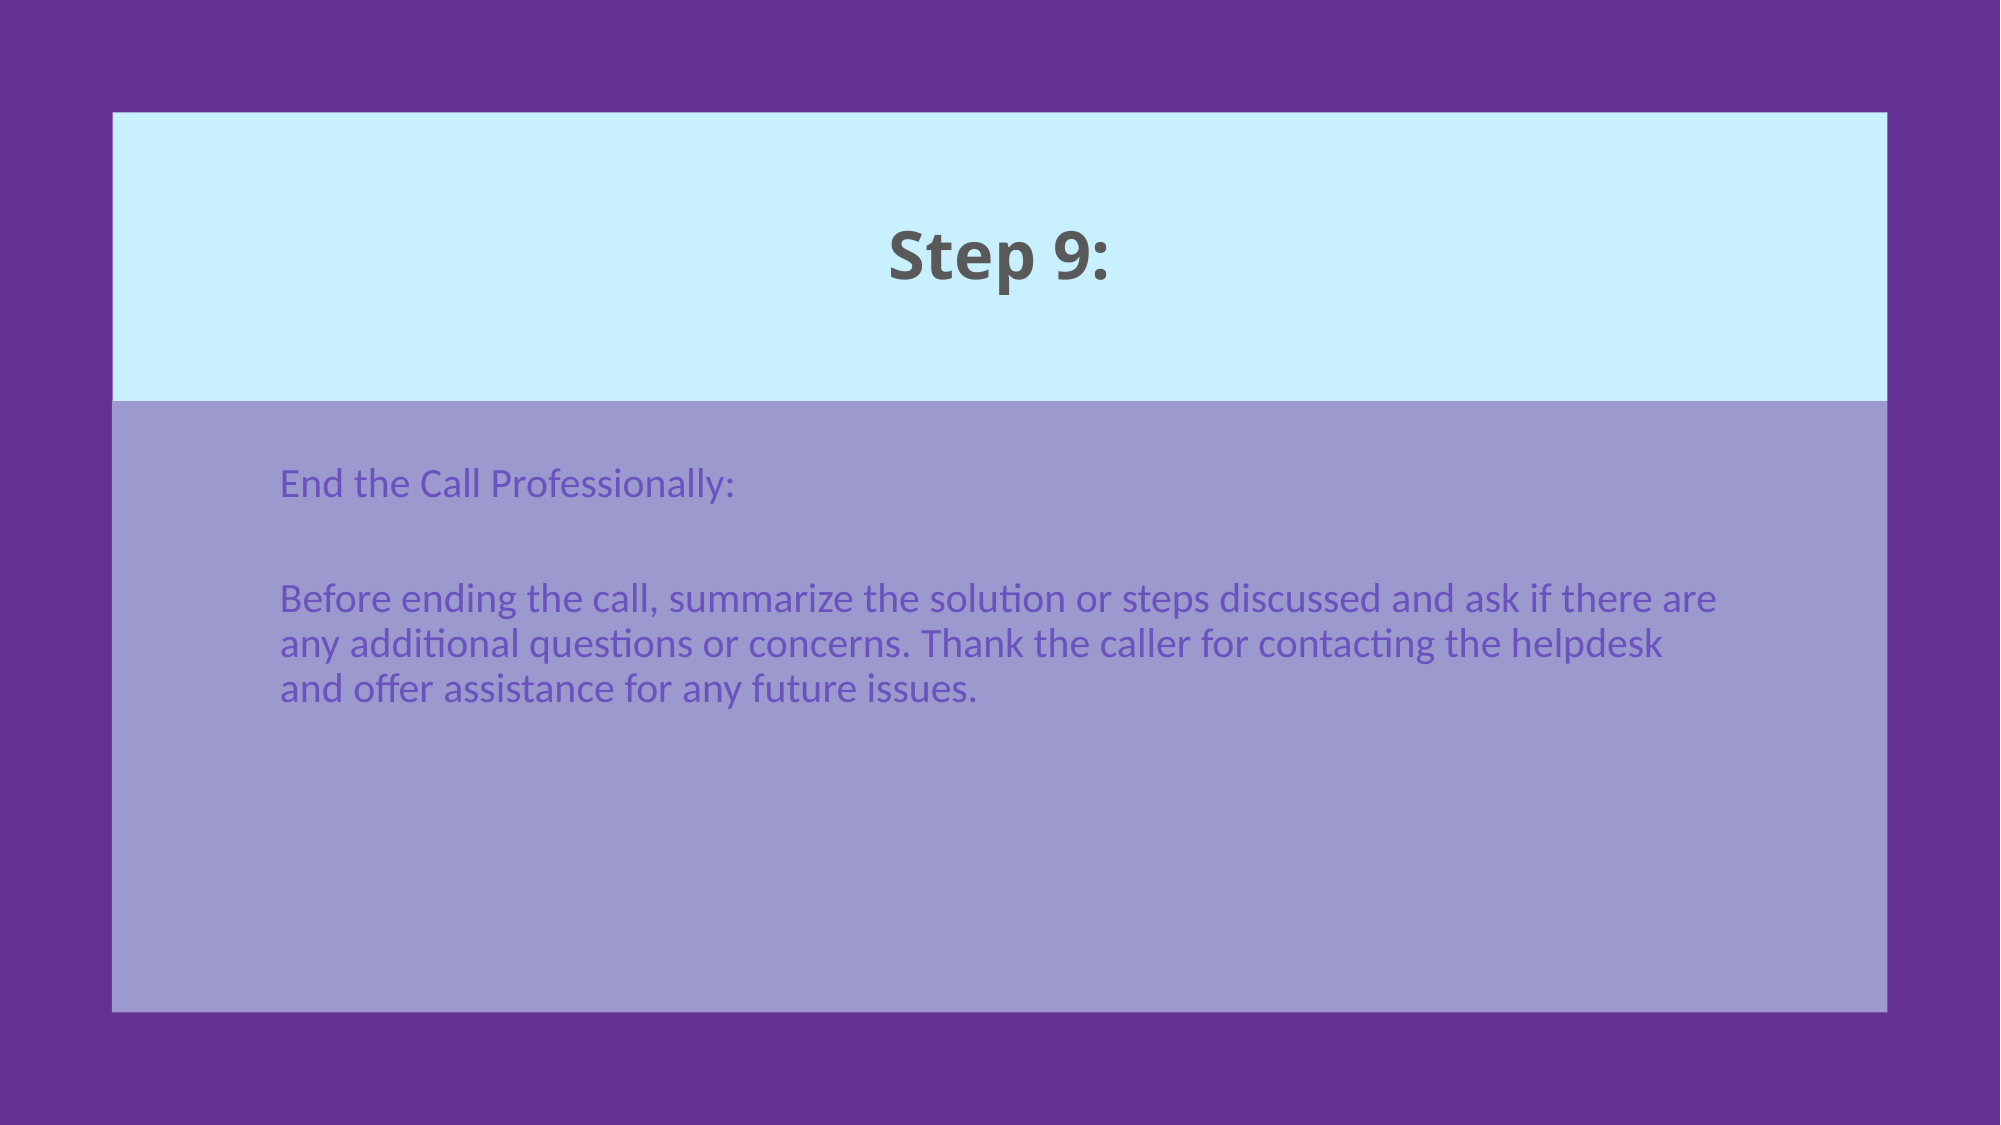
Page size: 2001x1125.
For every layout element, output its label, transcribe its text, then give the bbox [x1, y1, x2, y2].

title Step 9: [265, 175, 1735, 341]
text_box [111, 400, 1888, 1013]
text_box [0, 0, 2000, 1125]
list End the Call Professionally: Before ending the call, summarize the solution or steps discussed and ask if there are any additional questions or concerns. Thank the caller for contacting the helpdesk and offer assistance for any future issues. [265, 454, 1735, 919]
text_box [111, 111, 1888, 400]
